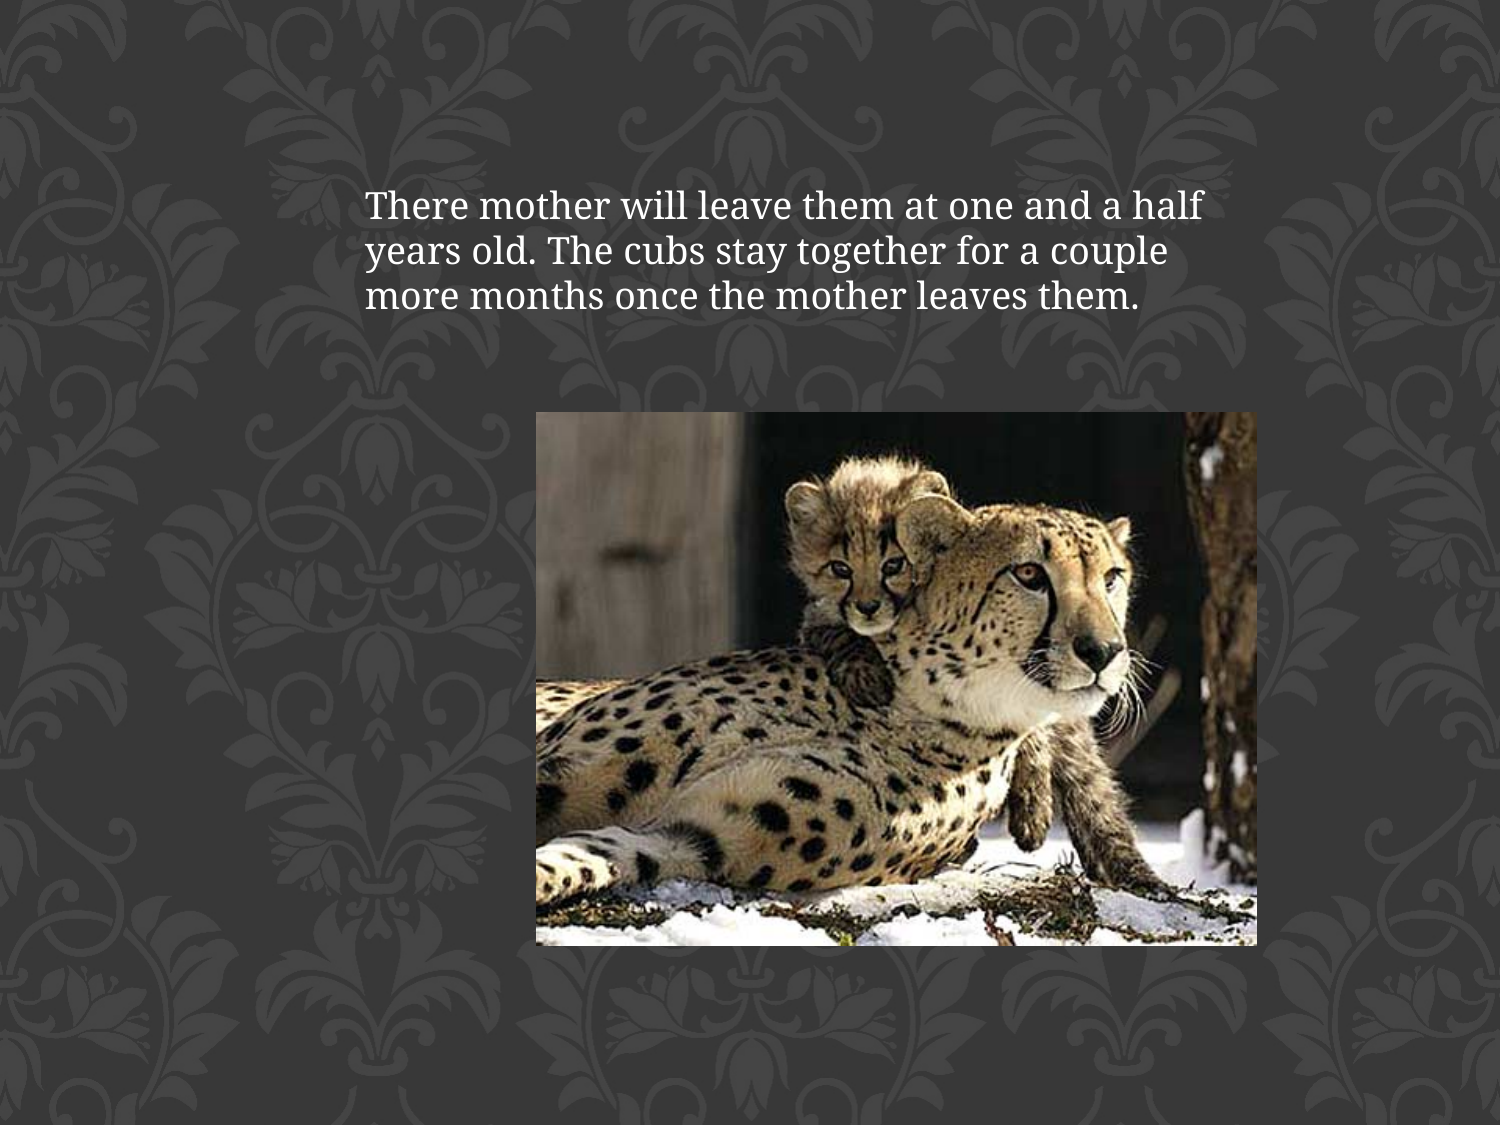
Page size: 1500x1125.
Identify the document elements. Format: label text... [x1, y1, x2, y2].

picture [536, 412, 1258, 946]
text_box There mother will leave them at one and a half years old. The cubs stay together for a couple more months once the mother leaves them. [349, 174, 1263, 325]
